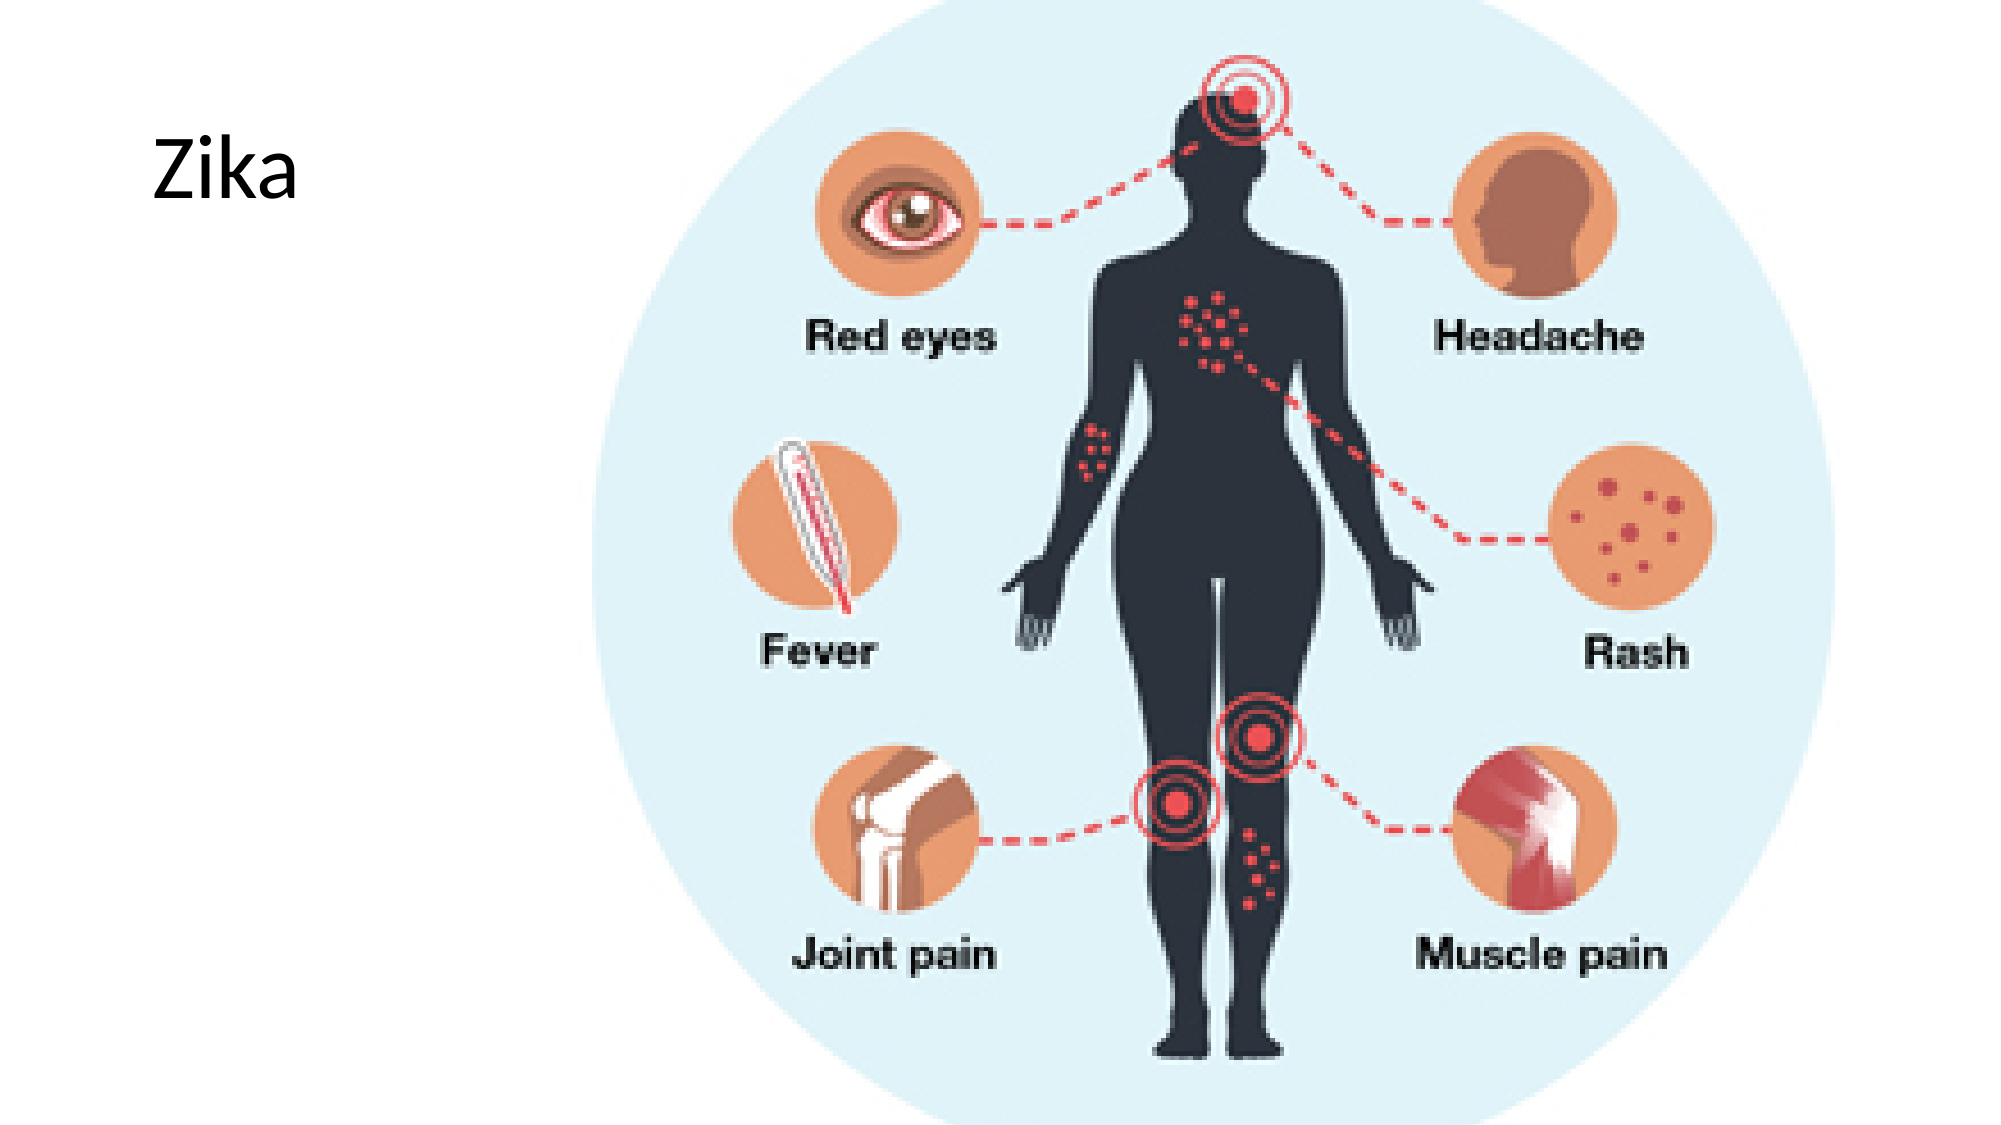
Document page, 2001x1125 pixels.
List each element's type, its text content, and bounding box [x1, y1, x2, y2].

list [565, 0, 1863, 1125]
title Zika [137, 59, 565, 278]
